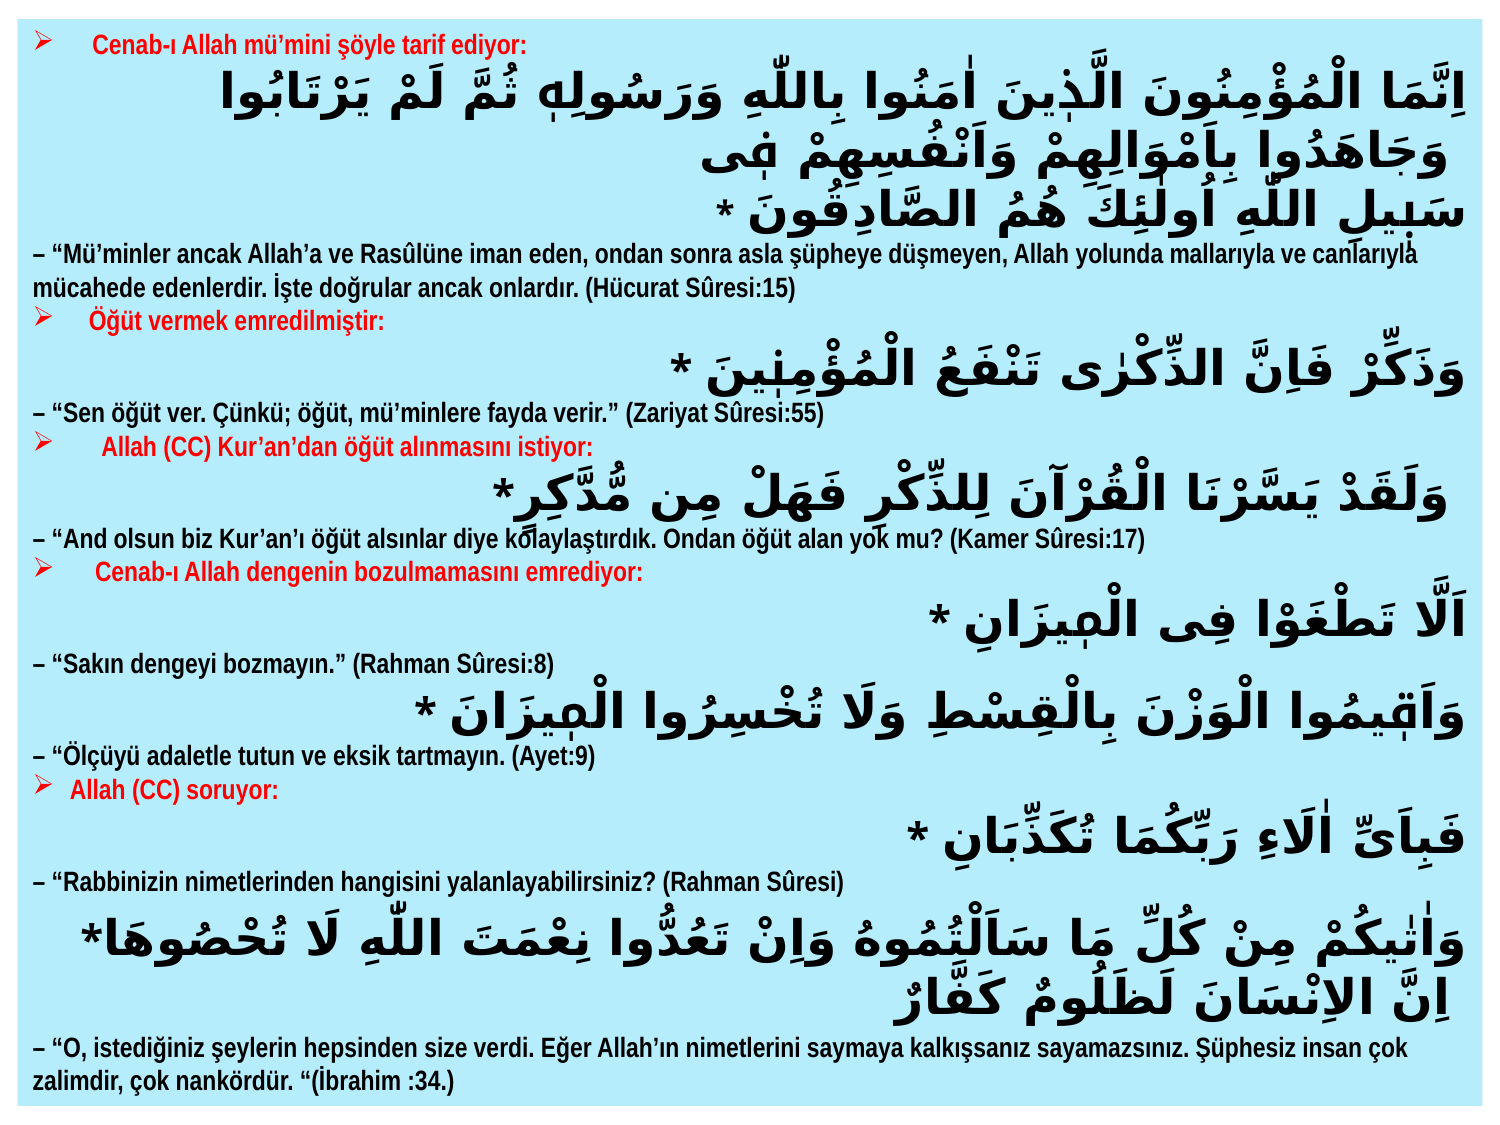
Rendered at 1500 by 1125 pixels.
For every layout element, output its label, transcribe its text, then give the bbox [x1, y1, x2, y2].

subtitle Cenab-ı Allah mü’mini şöyle tarif ediyor: اِنَّمَا الْمُؤْمِنُونَ الَّذٖينَ اٰمَنُوا بِاللّٰهِ وَرَسُولِهٖ ثُمَّ لَمْ يَرْتَابُوا وَجَاهَدُوا بِاَمْوَالِهِمْ وَاَنْفُسِهِمْ فٖى * سَبٖيلِ اللّٰهِ اُولٰئِكَ هُمُ الصَّادِقُونَ – “Mü’minler ancak Allah’a ve Rasûlüne iman eden, ondan sonra asla şüpheye düşmeyen, Allah yolunda mallarıyla ve canlarıyla mücahede edenlerdir. İşte doğrular ancak onlardır. (Hücurat Sûresi:15) Öğüt vermek emredilmiştir: * وَذَكِّرْ فَاِنَّ الذِّكْرٰى تَنْفَعُ الْمُؤْمِنٖينَ – “Sen öğüt ver. Çünkü; öğüt, mü’minlere fayda verir.” (Zariyat Sûresi:55) Allah (CC) Kur’an’dan öğüt alınmasını istiyor: *وَلَقَدْ يَسَّرْنَا الْقُرْآنَ لِلذِّكْرِ فَهَلْ مِن مُّدَّكِرٍ – “And olsun biz Kur’an’ı öğüt alsınlar diye kolaylaştırdık. Ondan öğüt alan yok mu? (Kamer Sûresi:17) Cenab-ı Allah dengenin bozulmamasını emrediyor: * اَلَّا تَطْغَوْا فِى الْمٖيزَانِ – “Sakın dengeyi bozmayın.” (Rahman Sûresi:8) * وَاَقٖيمُوا الْوَزْنَ بِالْقِسْطِ وَلَا تُخْسِرُوا الْمٖيزَانَ – “Ölçüyü adaletle tutun ve eksik tartmayın. (Ayet:9) Allah (CC) soruyor: * فَبِاَیِّ اٰلَاءِ رَبِّكُمَا تُكَذِّبَانِ – “Rabbinizin nimetlerinden hangisini yalanlayabilirsiniz? (Rahman Sûresi) *وَاٰتٰیكُمْ مِنْ كُلِّ مَا سَاَلْتُمُوهُ وَاِنْ تَعُدُّوا نِعْمَتَ اللّٰهِ لَا تُحْصُوهَا اِنَّ الاِنْسَانَ لَظَلُومٌ كَفَّارٌ – “O, istediğiniz şeylerin hepsinden size verdi. Eğer Allah’ın nimetlerini saymaya kalkışsanız sayamazsınız. Şüphesiz insan çok zalimdir, çok nankördür. “(İbrahim :34.) [17, 19, 1483, 1106]
